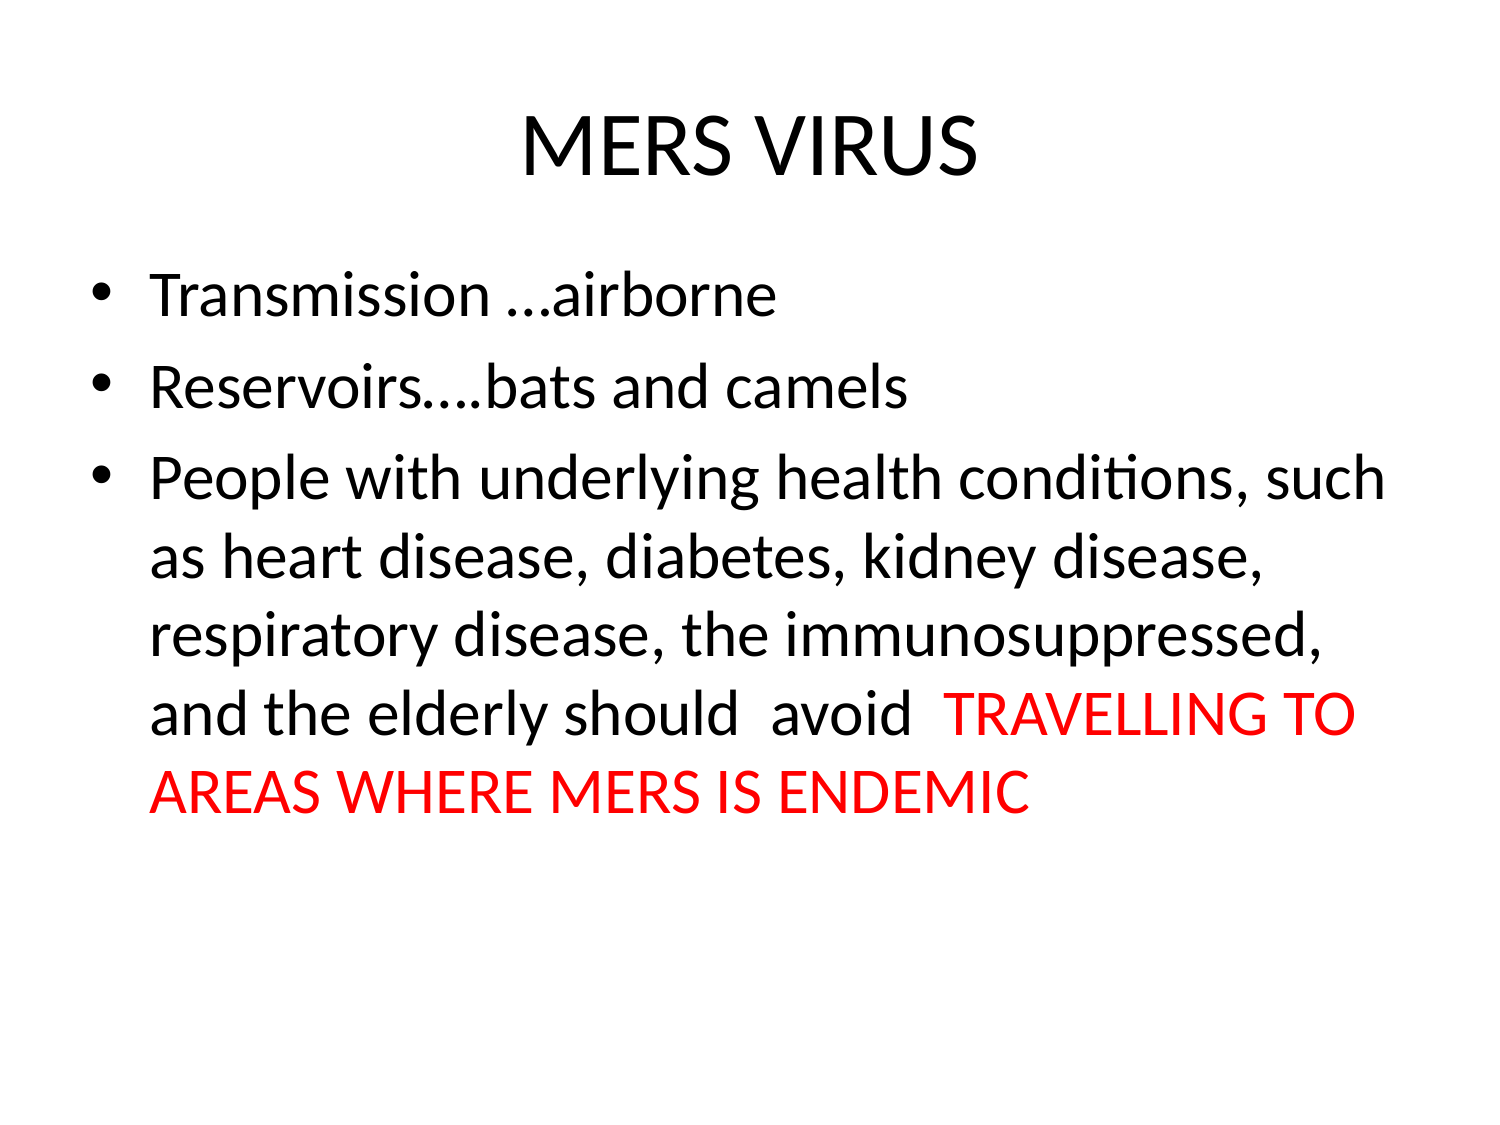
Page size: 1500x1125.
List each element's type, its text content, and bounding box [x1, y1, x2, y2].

list Transmission …airborne Reservoirs….bats and camels People with underlying health conditions, such as heart disease, diabetes, kidney disease, respiratory disease, the immunosuppressed, and the elderly should avoid TRAVELLING TO AREAS WHERE MERS IS ENDEMIC [75, 162, 1425, 863]
title MERS VIRUS [75, 45, 1425, 162]
